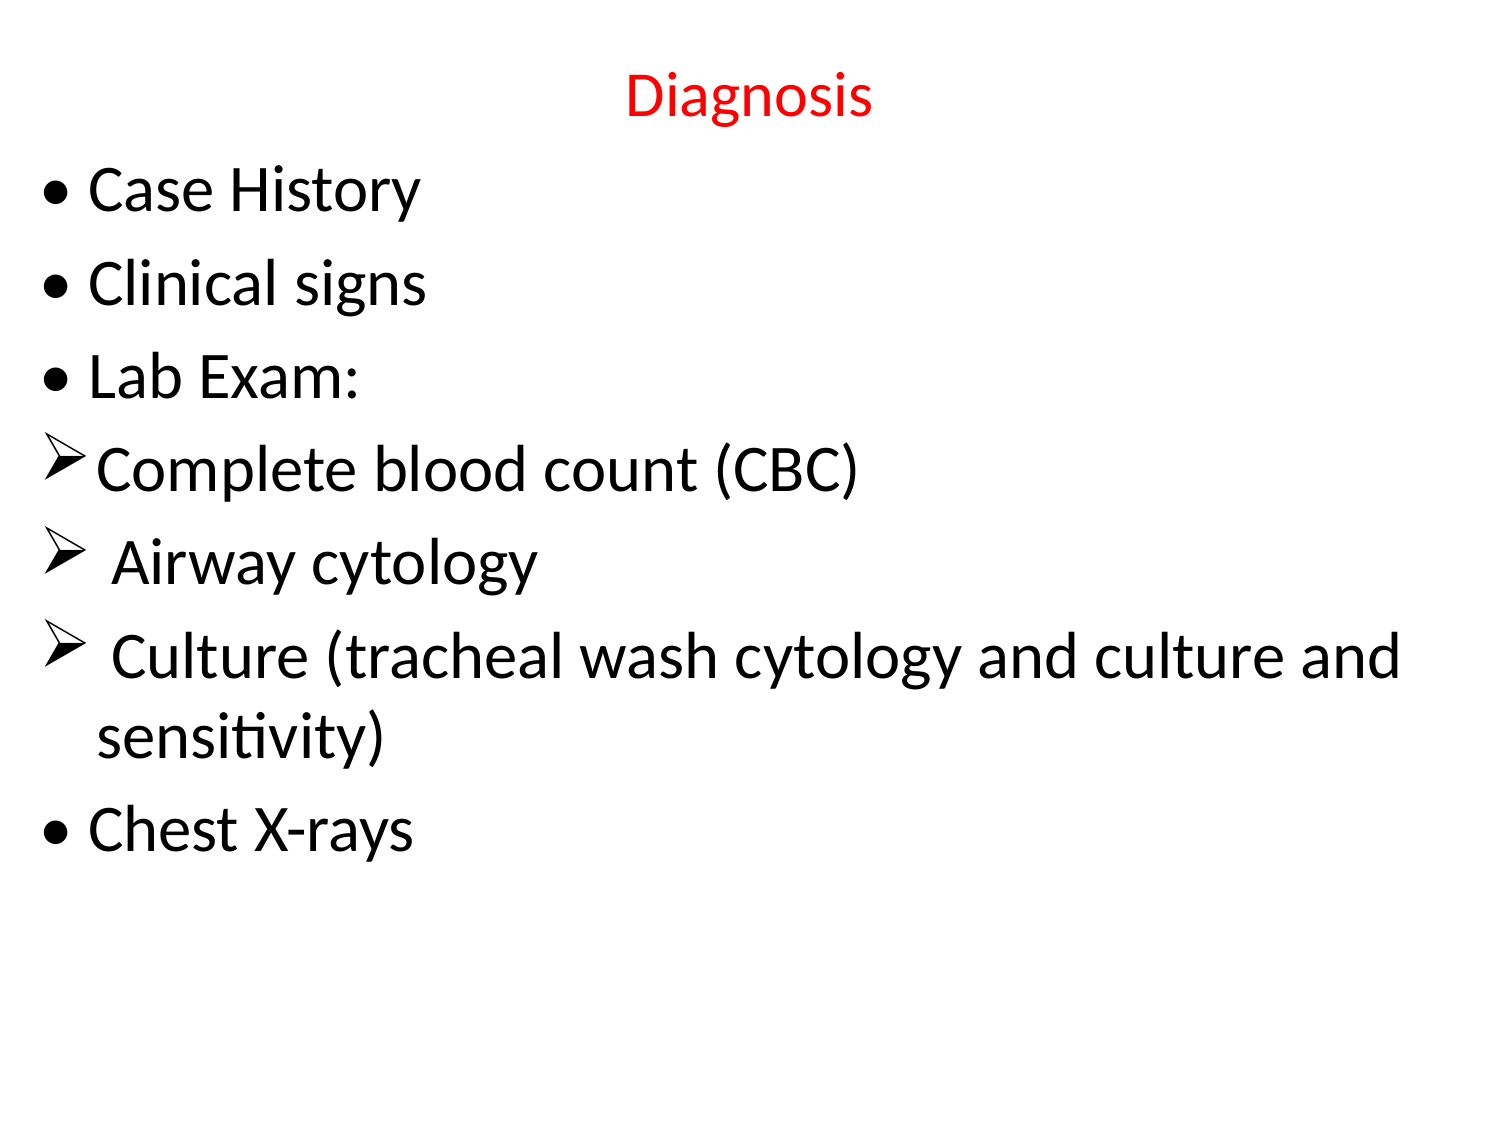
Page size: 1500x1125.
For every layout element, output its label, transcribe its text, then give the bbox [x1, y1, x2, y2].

list • Case History • Clinical signs • Lab Exam: Complete blood count (CBC) Airway cytology Culture (tracheal wash cytology and culture and sensitivity) • Chest X-rays [24, 137, 1425, 1100]
title Diagnosis [75, 45, 1425, 137]
